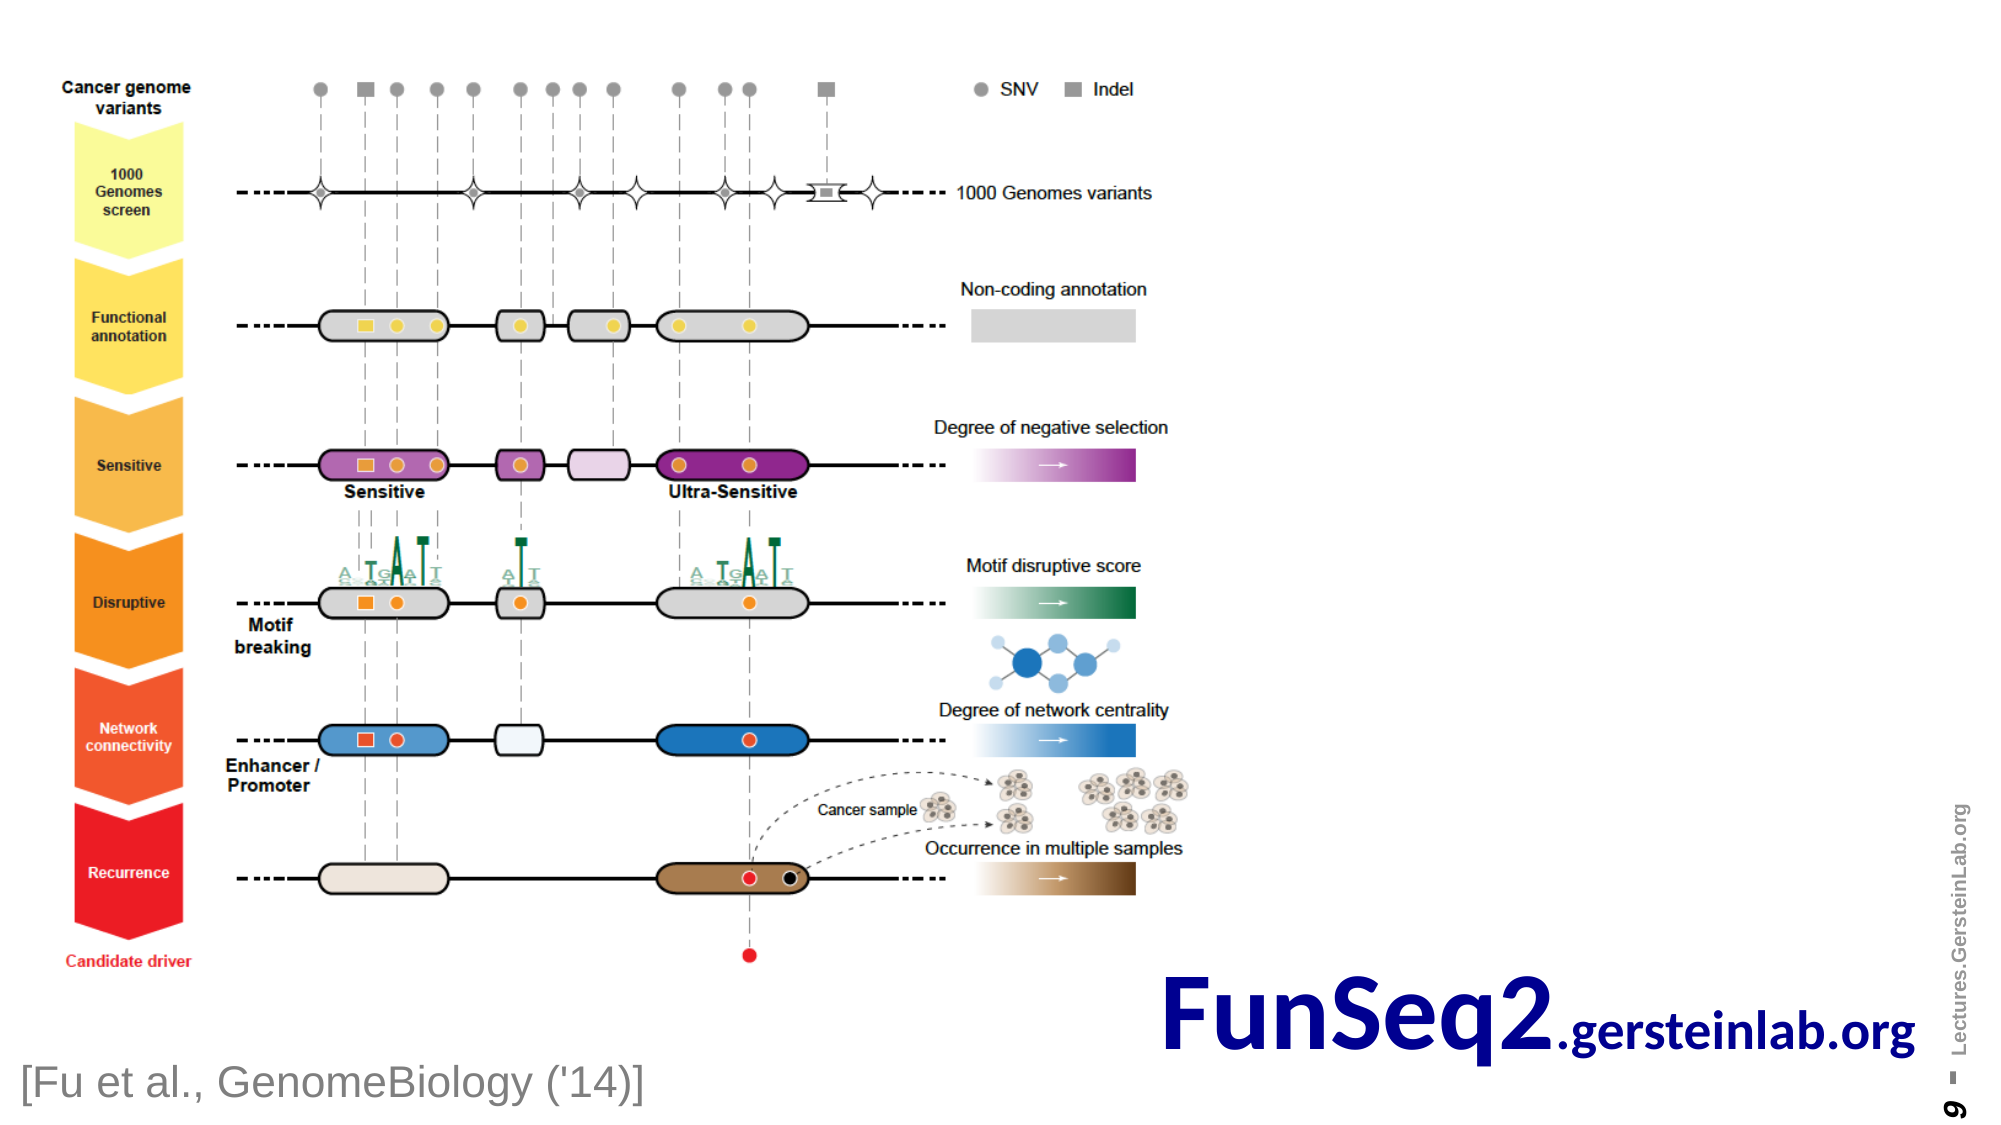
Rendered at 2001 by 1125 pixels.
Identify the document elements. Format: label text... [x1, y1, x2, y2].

text_box [Fu et al., GenomeBiology ('14)] [0, 1043, 716, 1099]
picture [33, 60, 1222, 988]
text_box FunSeq2.gersteinlab.org [1132, 911, 1944, 1099]
